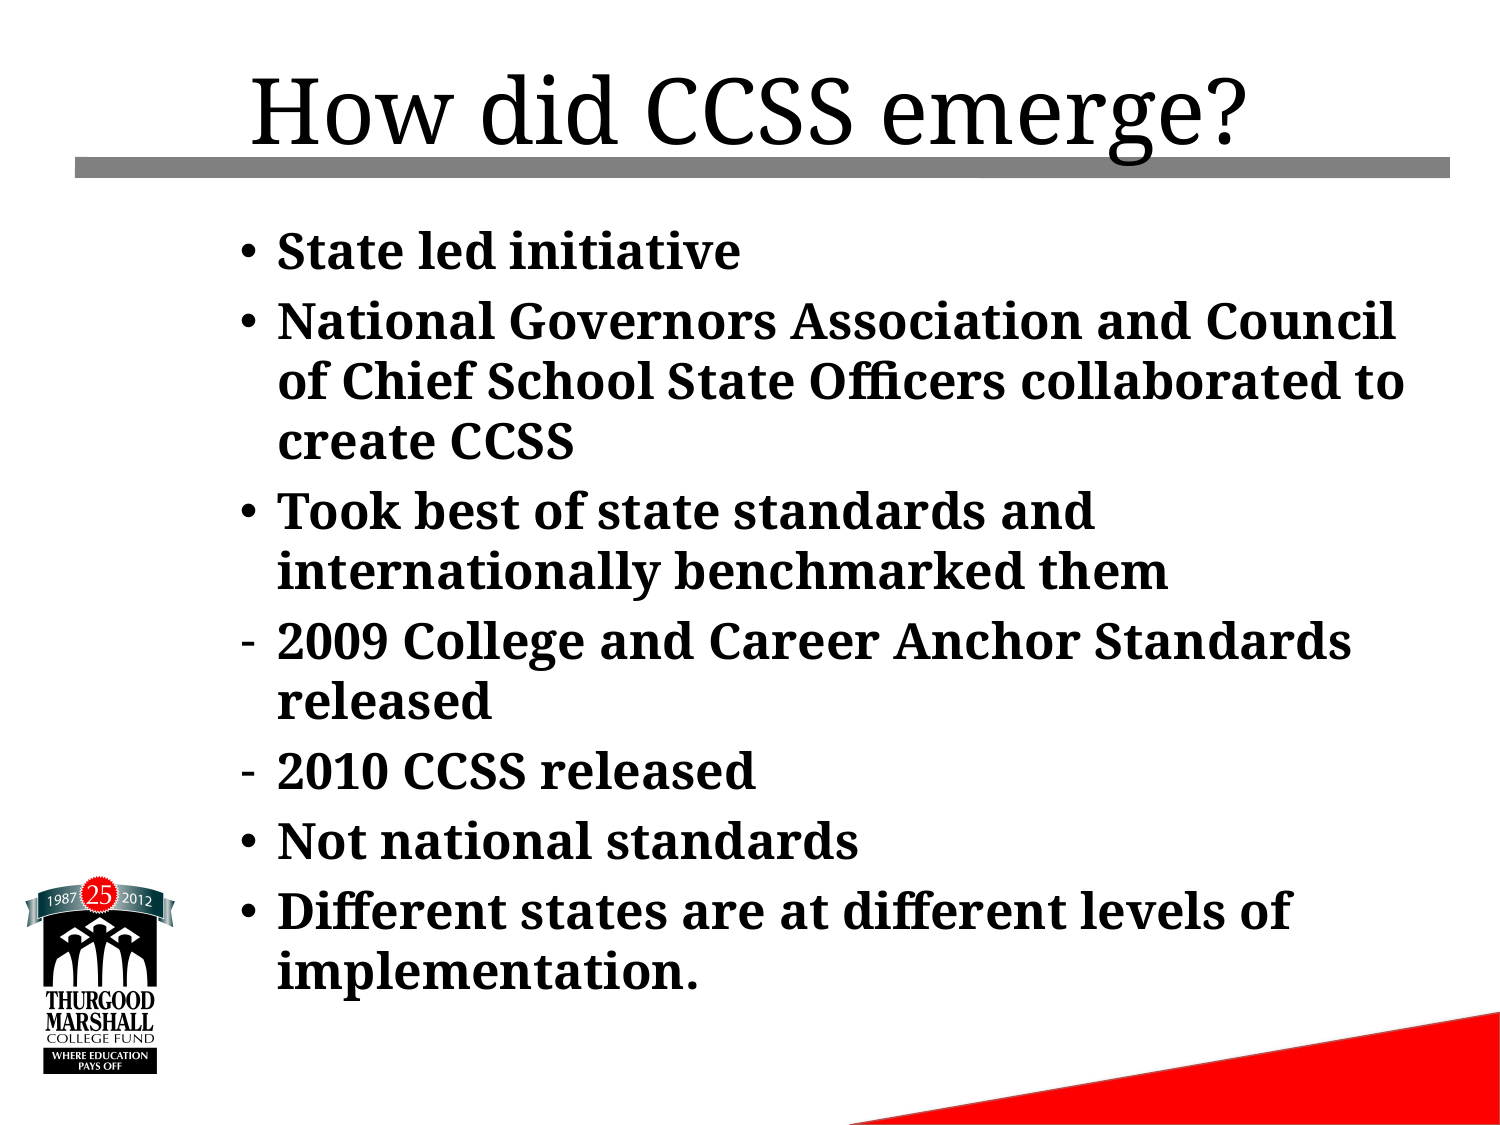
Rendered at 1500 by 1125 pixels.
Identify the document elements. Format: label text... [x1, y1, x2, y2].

list State led initiative National Governors Association and Council of Chief School State Officers collaborated to create CCSS Took best of state standards and internationally benchmarked them 2009 College and Career Anchor Standards released 2010 CCSS released Not national standards Different states are at different levels of implementation. [75, 233, 1425, 1000]
picture [24, 874, 176, 1074]
title How did CCSS emerge? [75, 45, 1425, 233]
